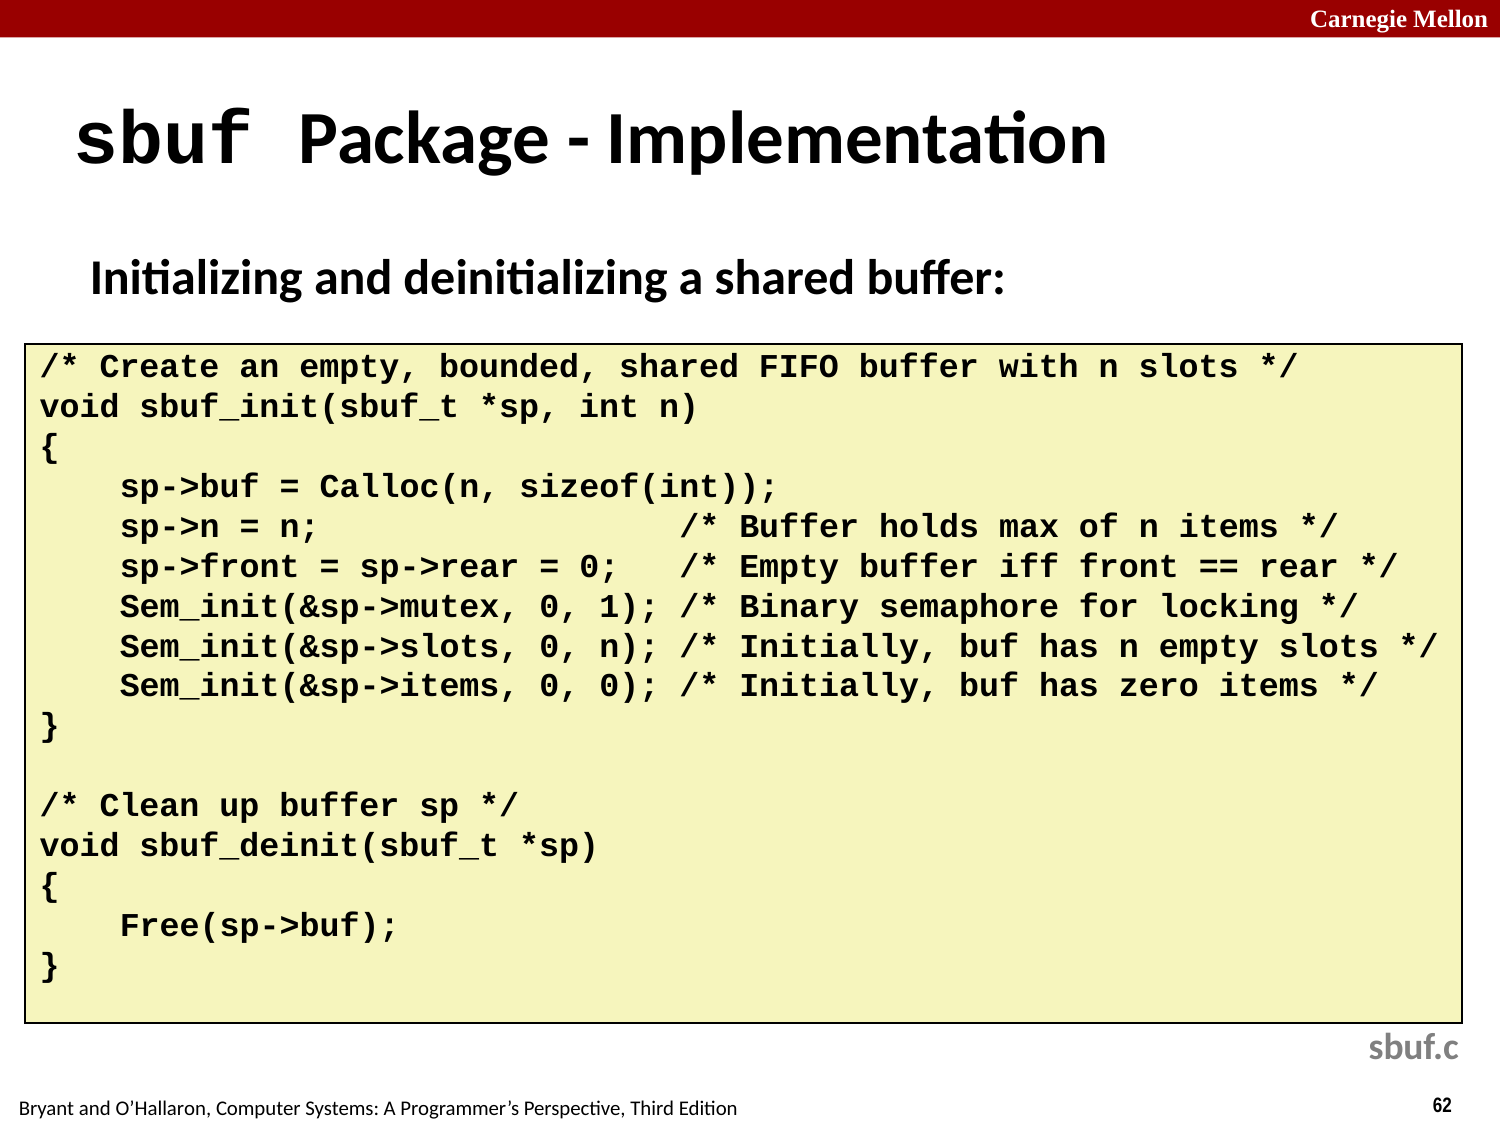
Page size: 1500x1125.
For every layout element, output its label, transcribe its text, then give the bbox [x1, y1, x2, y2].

title sbuf Package - Implementation [58, 71, 1434, 197]
text_box sbuf.c [1353, 1014, 1475, 1075]
text_box /* Create an empty, bounded, shared FIFO buffer with n slots */ void sbuf_init(sbuf_t *sp, int n) { sp->buf = Calloc(n, sizeof(int)); sp->n = n; /* Buffer holds max of n items */ sp->front = sp->rear = 0; /* Empty buffer iff front == rear */ Sem_init(&sp->mutex, 0, 1); /* Binary semaphore for locking */ Sem_init(&sp->slots, 0, n); /* Initially, buf has n empty slots */ Sem_init(&sp->items, 0, 0); /* Initially, buf has zero items */ } /* Clean up buffer sp */ void sbuf_deinit(sbuf_t *sp) { Free(sp->buf); } [24, 344, 1463, 1023]
text_box Initializing and deinitializing a shared buffer: [74, 236, 1213, 312]
